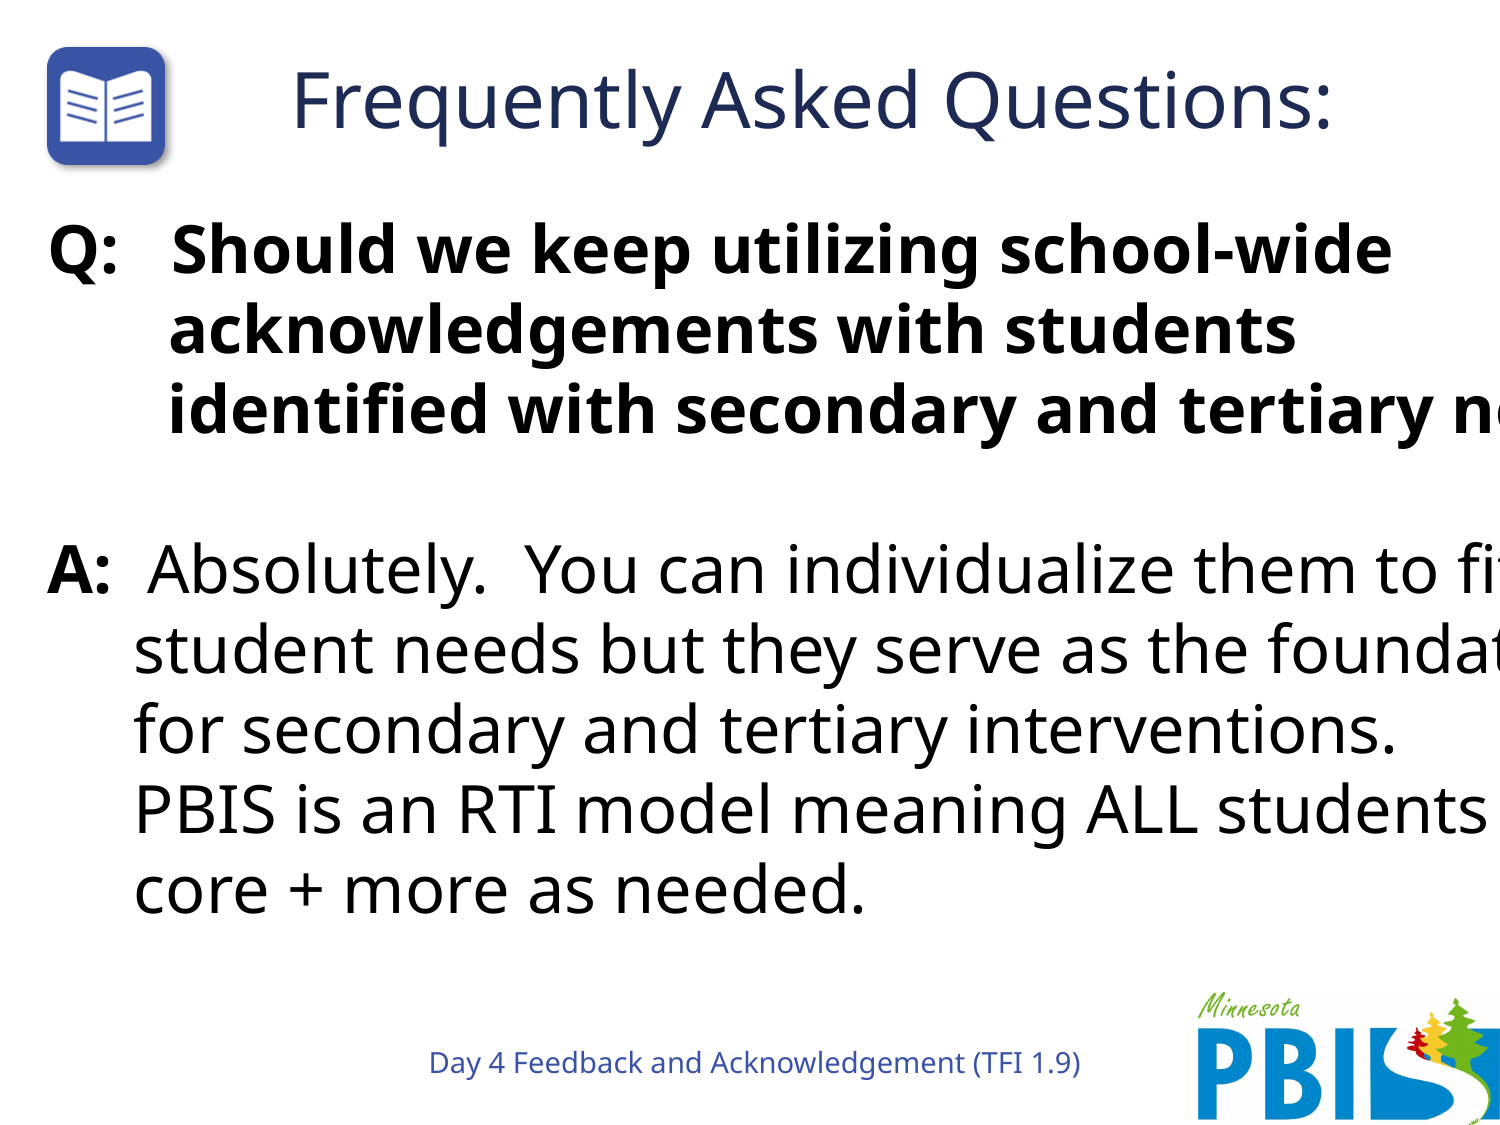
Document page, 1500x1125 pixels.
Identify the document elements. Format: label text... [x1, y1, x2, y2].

picture [47, 47, 165, 165]
text_box Q: Should we keep utilizing school-wide acknowledgements with students identified with secondary and tertiary needs? A: Absolutely. You can individualize them to fit the student needs but they serve as the foundation for secondary and tertiary interventions. PBIS is an RTI model meaning ALL students get core + more as needed. [32, 199, 1422, 1100]
picture [1198, 992, 1500, 1125]
title Frequently Asked Questions: [175, 42, 1451, 152]
